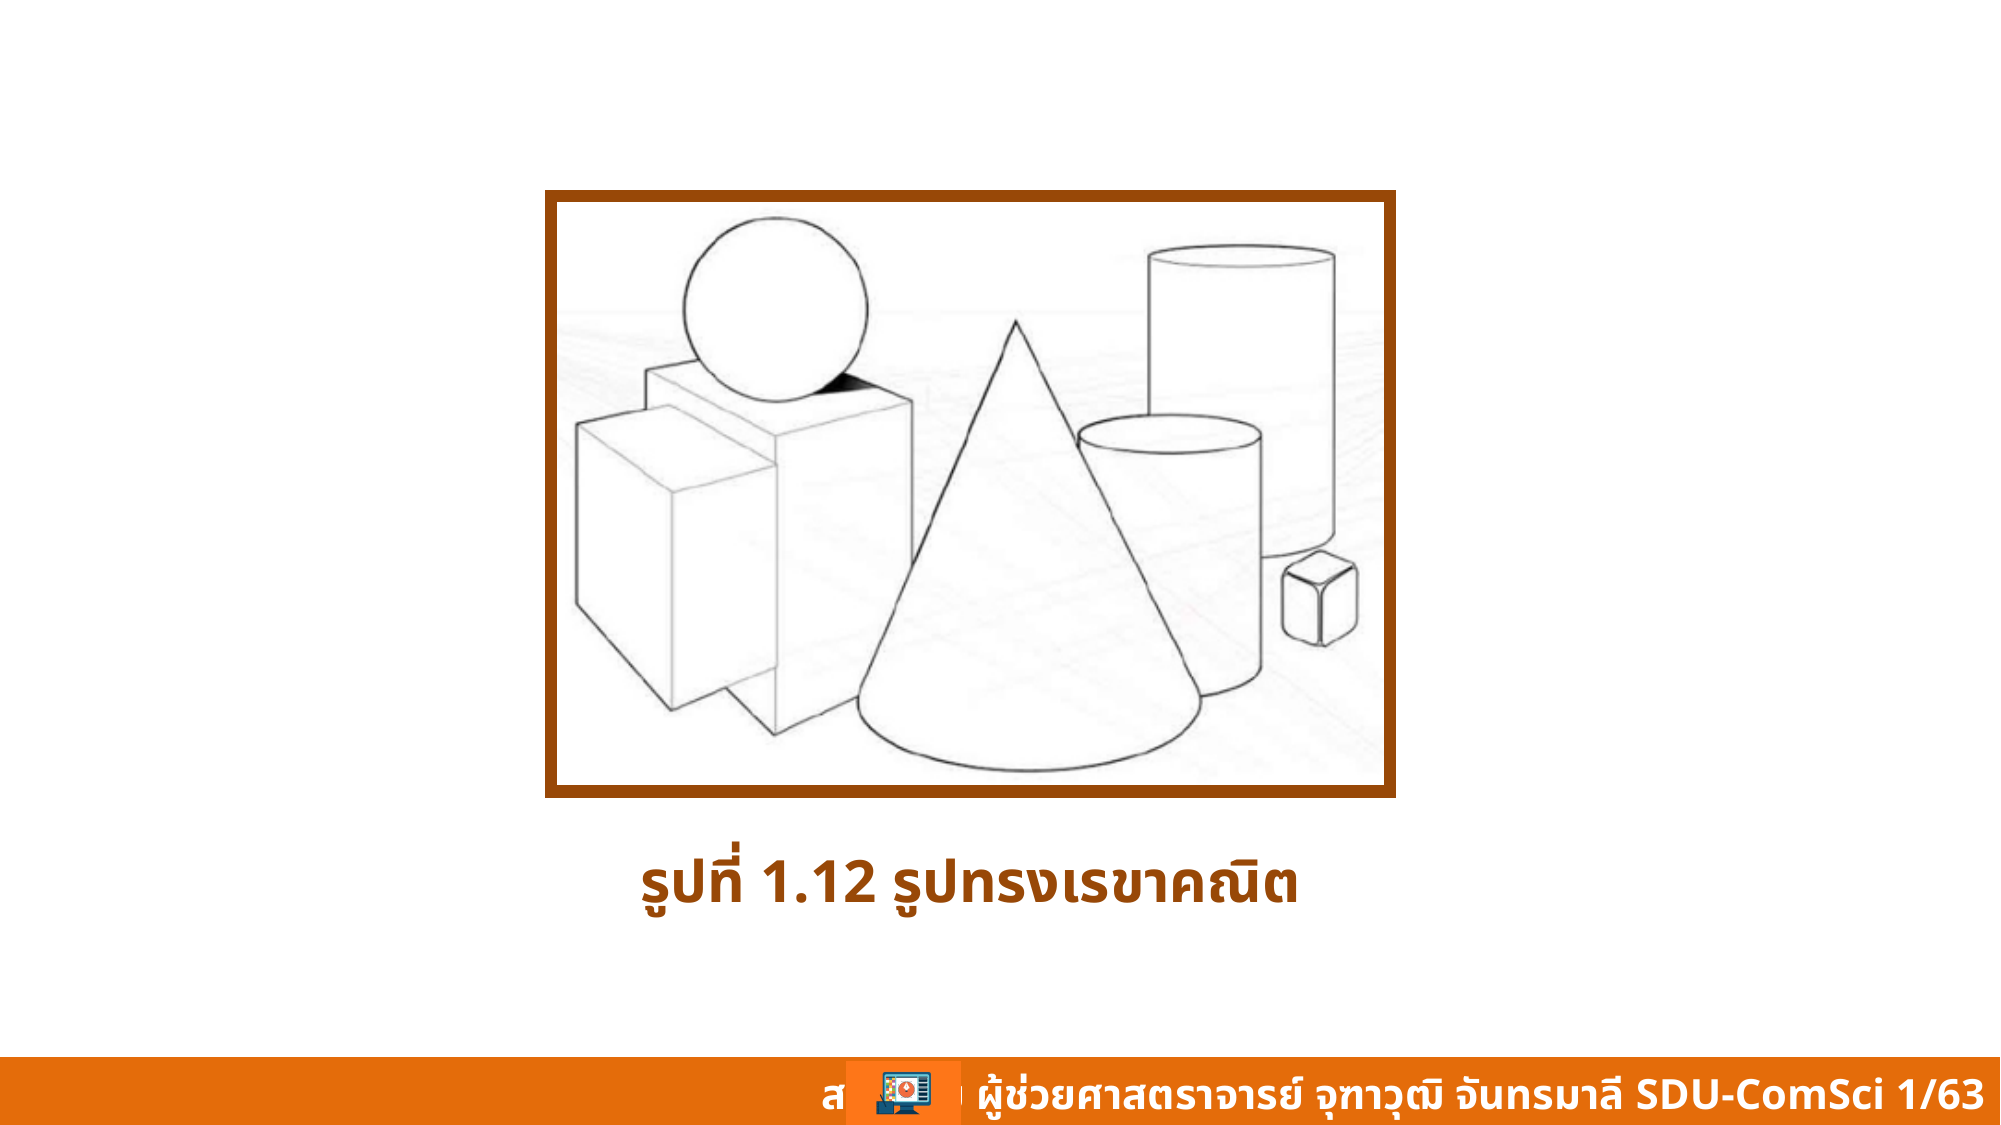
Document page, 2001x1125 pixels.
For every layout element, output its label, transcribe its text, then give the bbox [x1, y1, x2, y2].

text_box รูปที่ 1.12 รูปทรงเรขาคณิต [586, 836, 1355, 922]
picture [556, 201, 1385, 786]
picture [846, 1060, 961, 1125]
text_box สอนโดย ผู้ช่วยศาสตราจารย์ จุฑาวุฒิ จันทรมาลี SDU-ComSci 1/63 [0, 1055, 2000, 1125]
